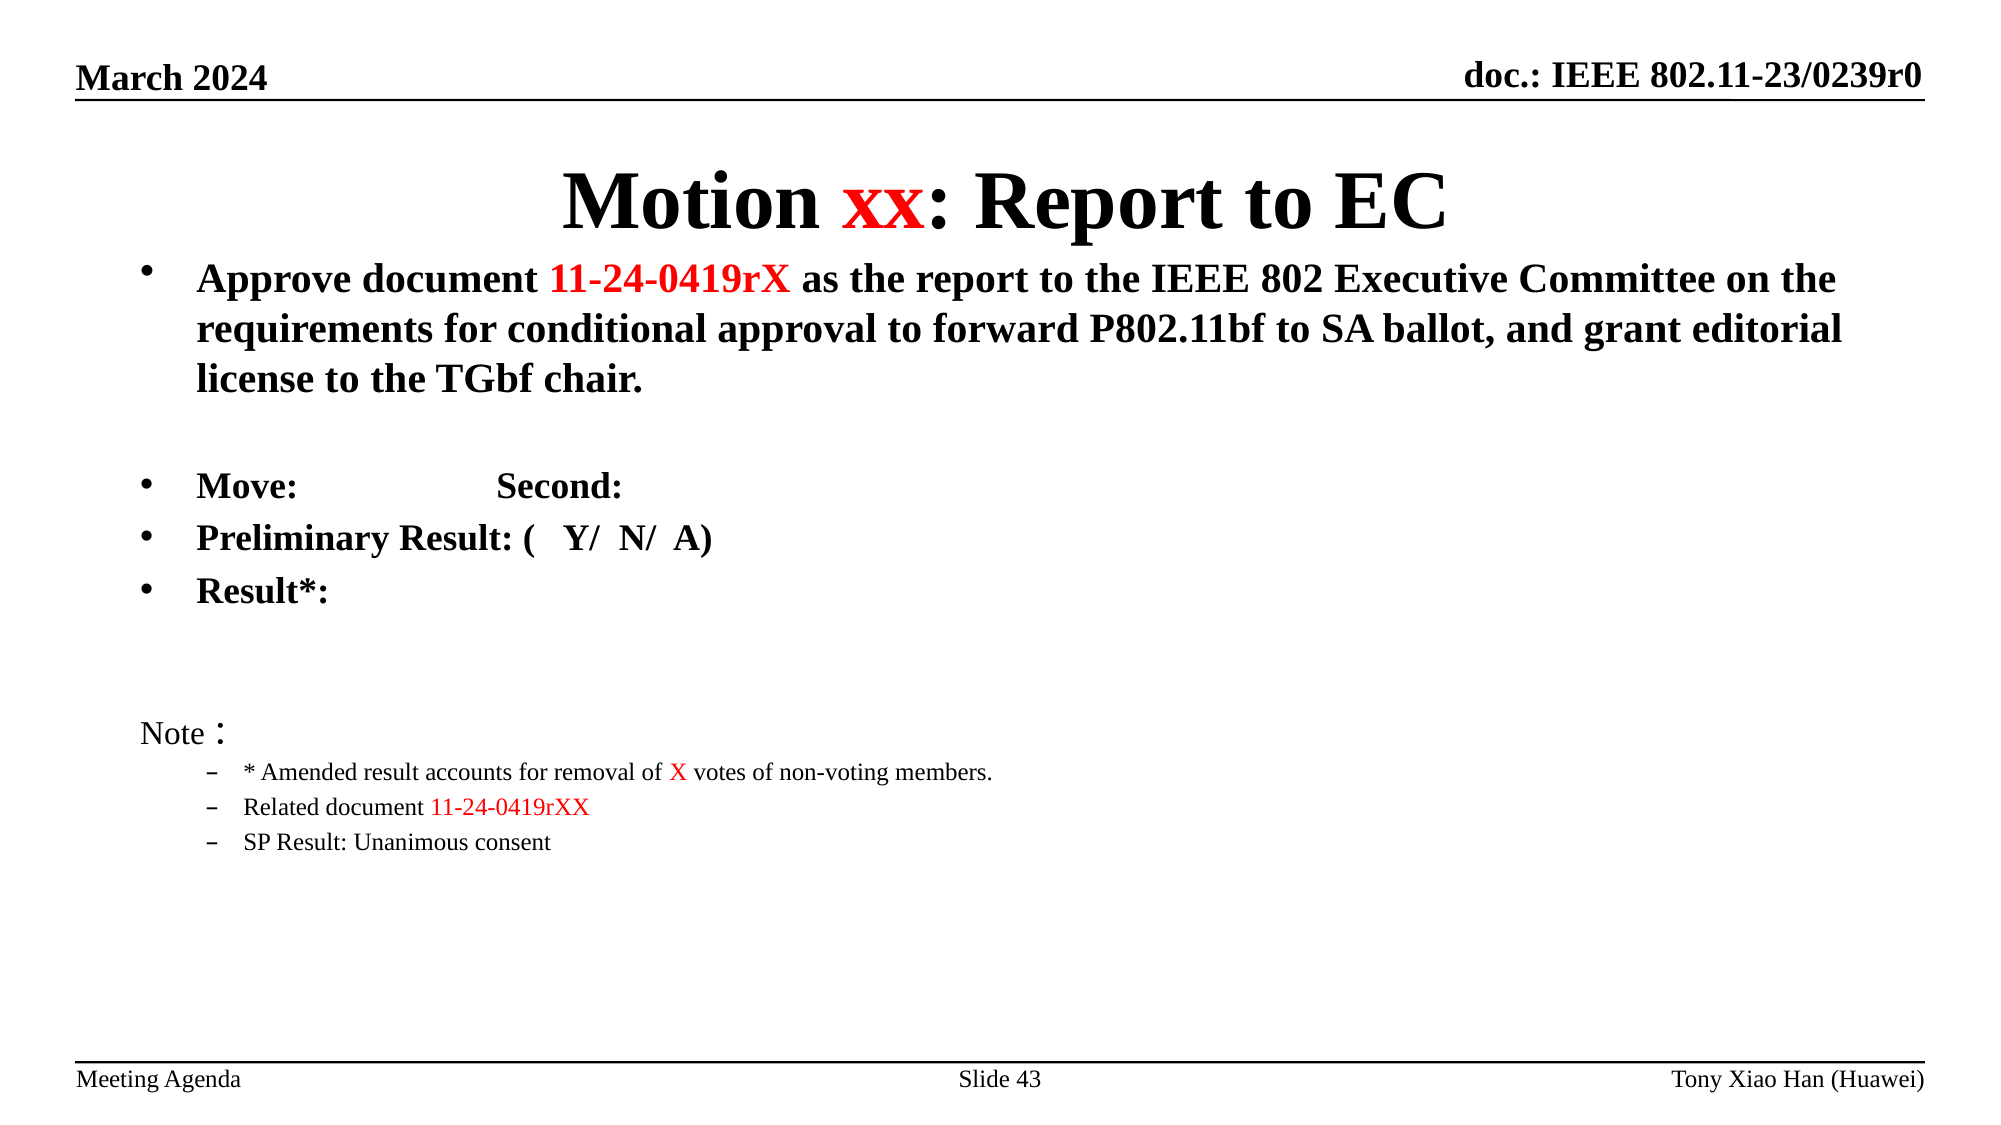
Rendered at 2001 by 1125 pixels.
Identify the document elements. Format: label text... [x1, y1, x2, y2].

text_box Motion xx: Report to EC [368, 137, 1644, 212]
text_box Approve document 11-24-0419rX as the report to the IEEE 802 Executive Committee on the requirements for conditional approval to forward P802.11bf to SA ballot, and grant editorial license to the TGbf chair. Move: Second: Preliminary Result: ( Y/ N/ A) Result*: Note： * Amended result accounts for removal of X votes of non-voting members. Related document 11-24-0419rXX SP Result: Unanimous consent [125, 212, 1888, 988]
